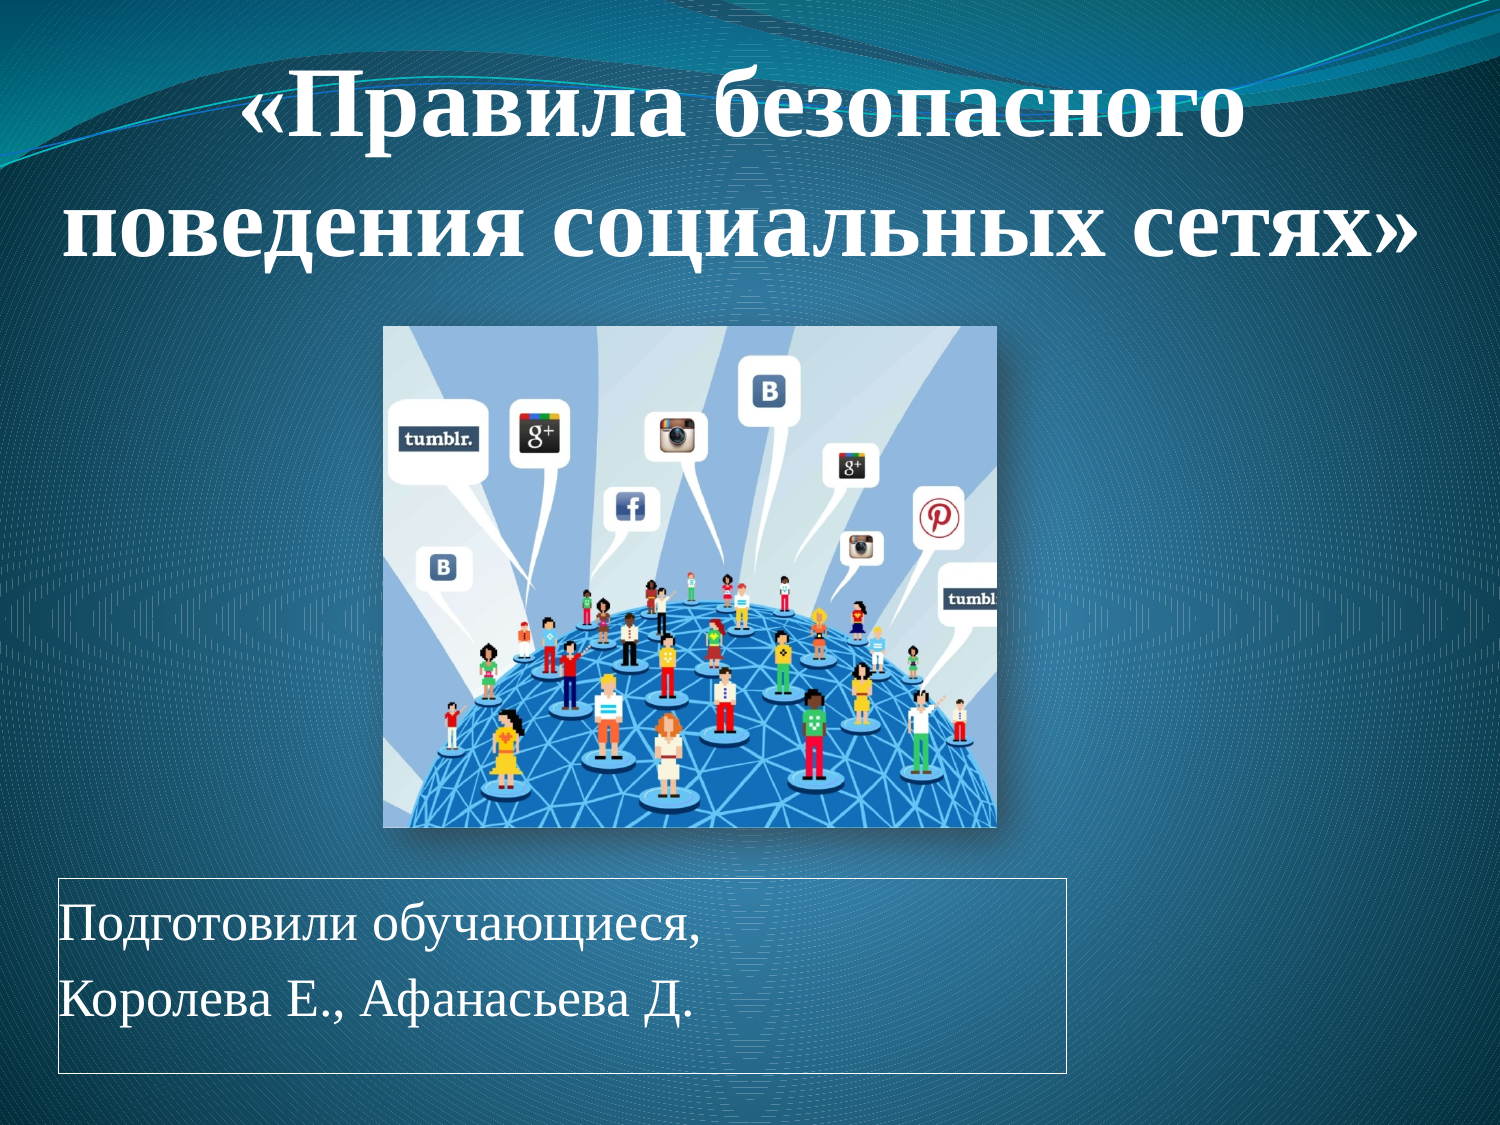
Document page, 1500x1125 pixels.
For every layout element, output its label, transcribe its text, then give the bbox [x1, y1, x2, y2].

picture [383, 326, 998, 829]
title «Правила безопасного поведения социальных сетях» [58, 35, 1430, 277]
text_box Подготовили обучающиеся, Королева Е., Афанасьева Д. [58, 878, 1067, 1074]
